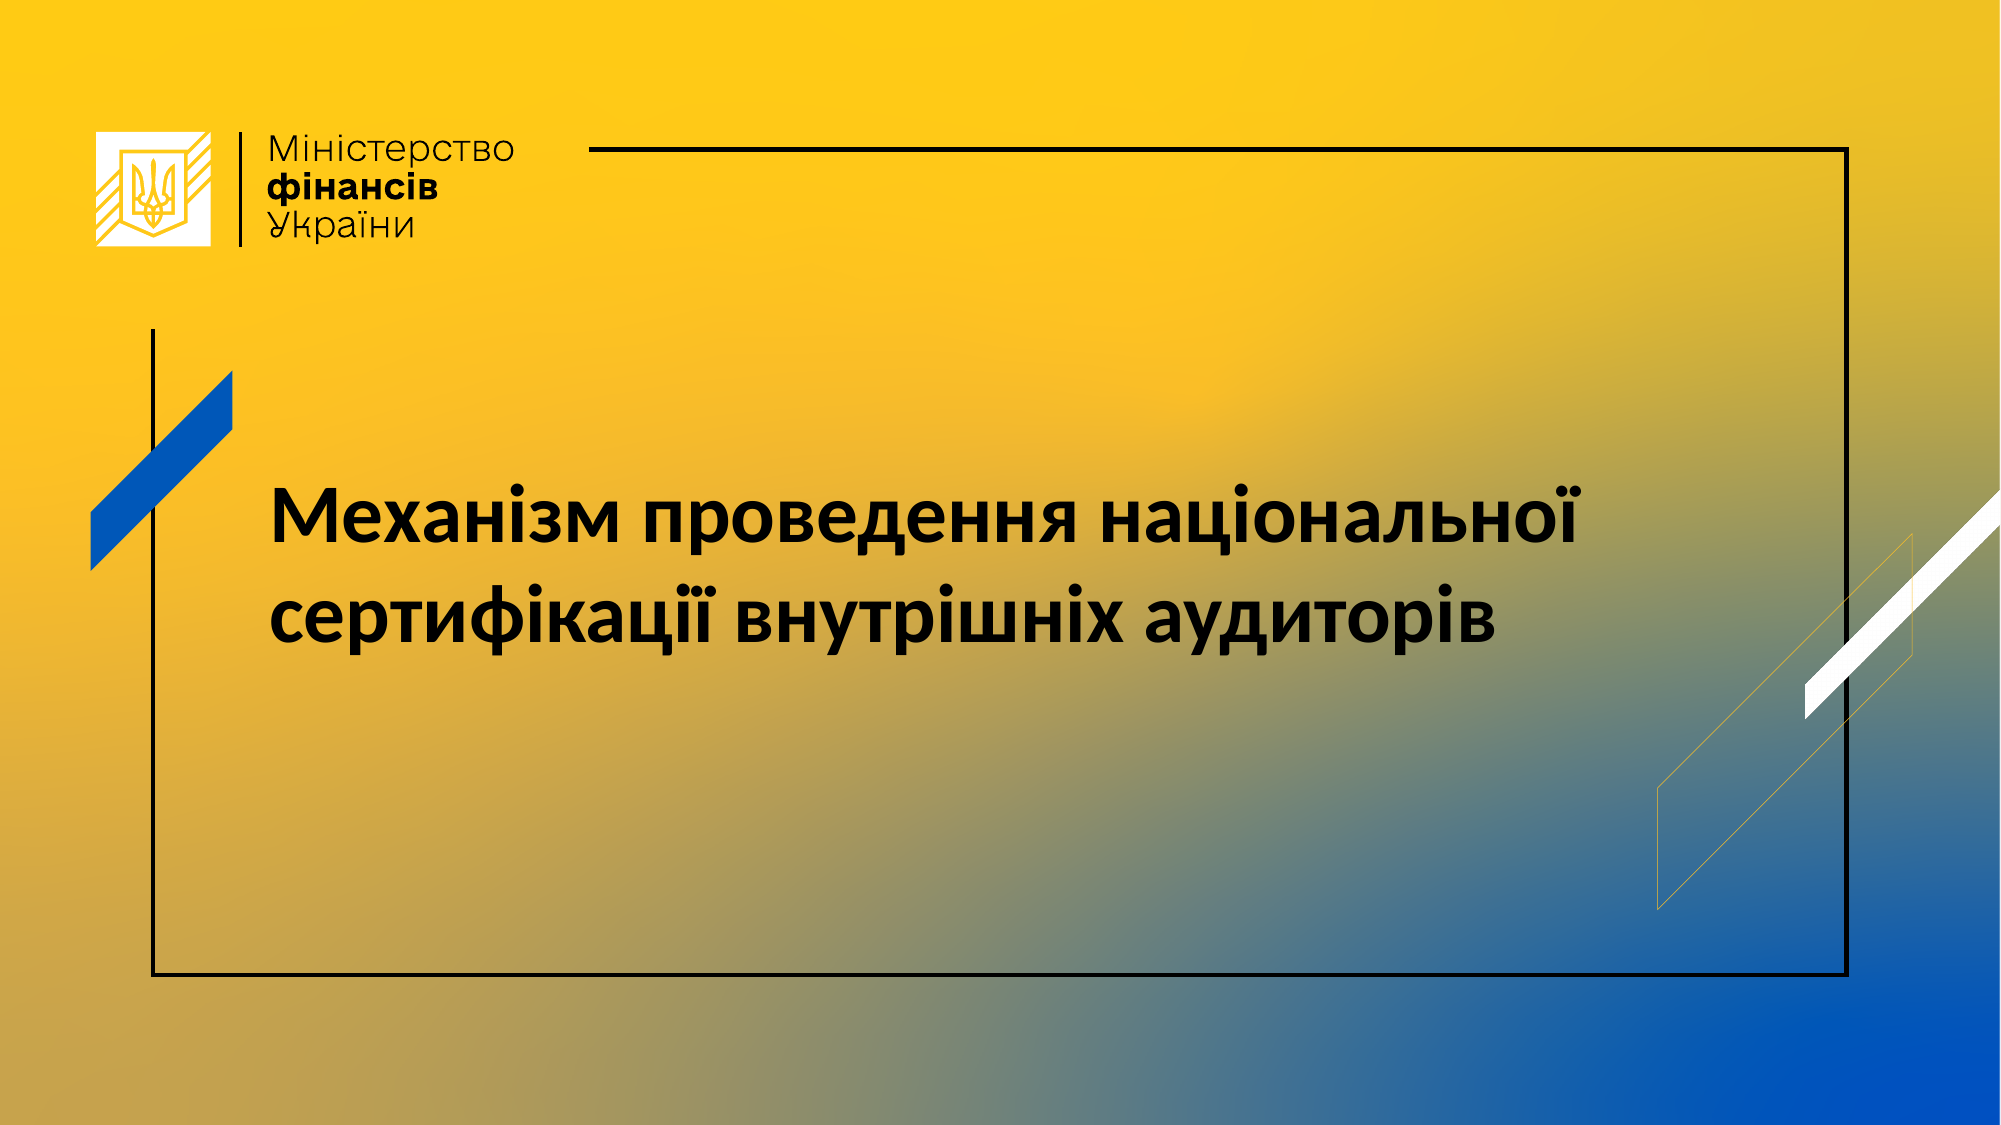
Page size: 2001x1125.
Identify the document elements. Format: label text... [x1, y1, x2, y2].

text_box [1657, 532, 1913, 911]
picture [0, 0, 2001, 1125]
title Механізм проведення національної сертифікації внутрішніх аудиторів [269, 449, 1685, 676]
